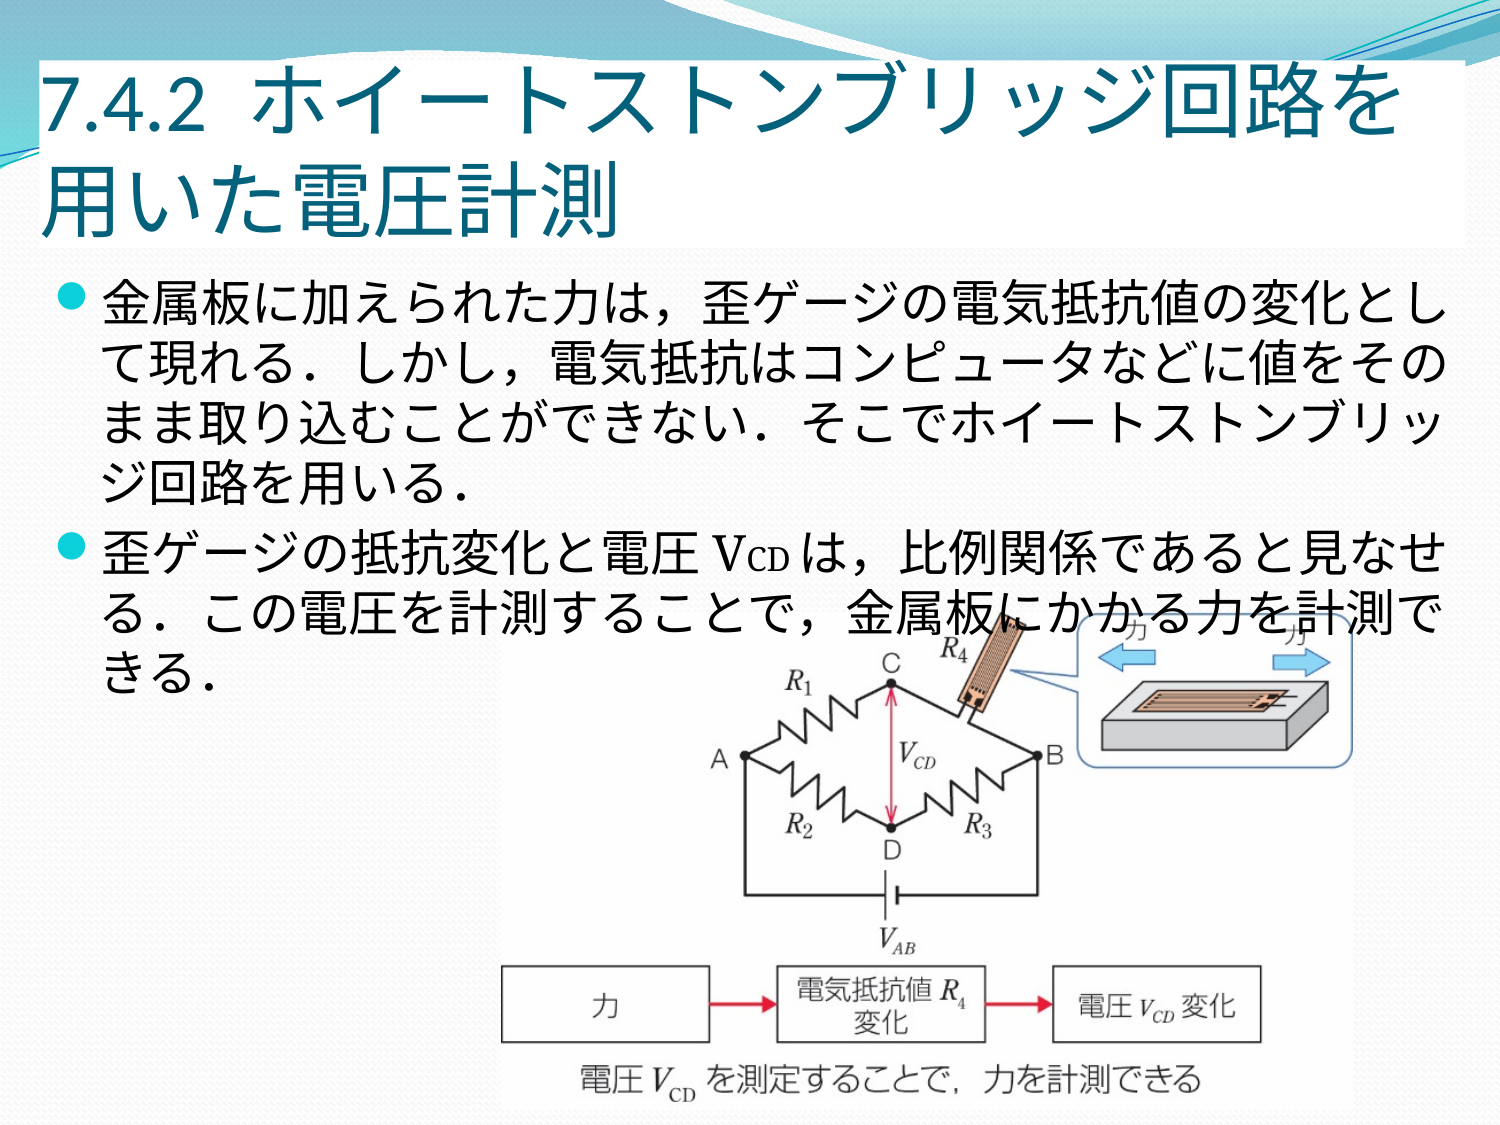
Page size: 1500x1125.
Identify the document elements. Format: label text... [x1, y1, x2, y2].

list 金属板に加えられた力は，歪ゲージの電気抵抗値の変化として現れる．しかし，電気抵抗はコンピュータなどに値をそのまま取り込むことができない．そこでホイートストンブリッジ回路を用いる． 歪ゲージの抵抗変化と電圧VCDは，比例関係であると見なせる．この電圧を計測することで，金属板にかかる力を計測できる． [39, 264, 1466, 614]
picture [501, 611, 1353, 1110]
title 7.4.2 ホイートストンブリッジ回路を用いた電圧計測 [39, 60, 1466, 248]
